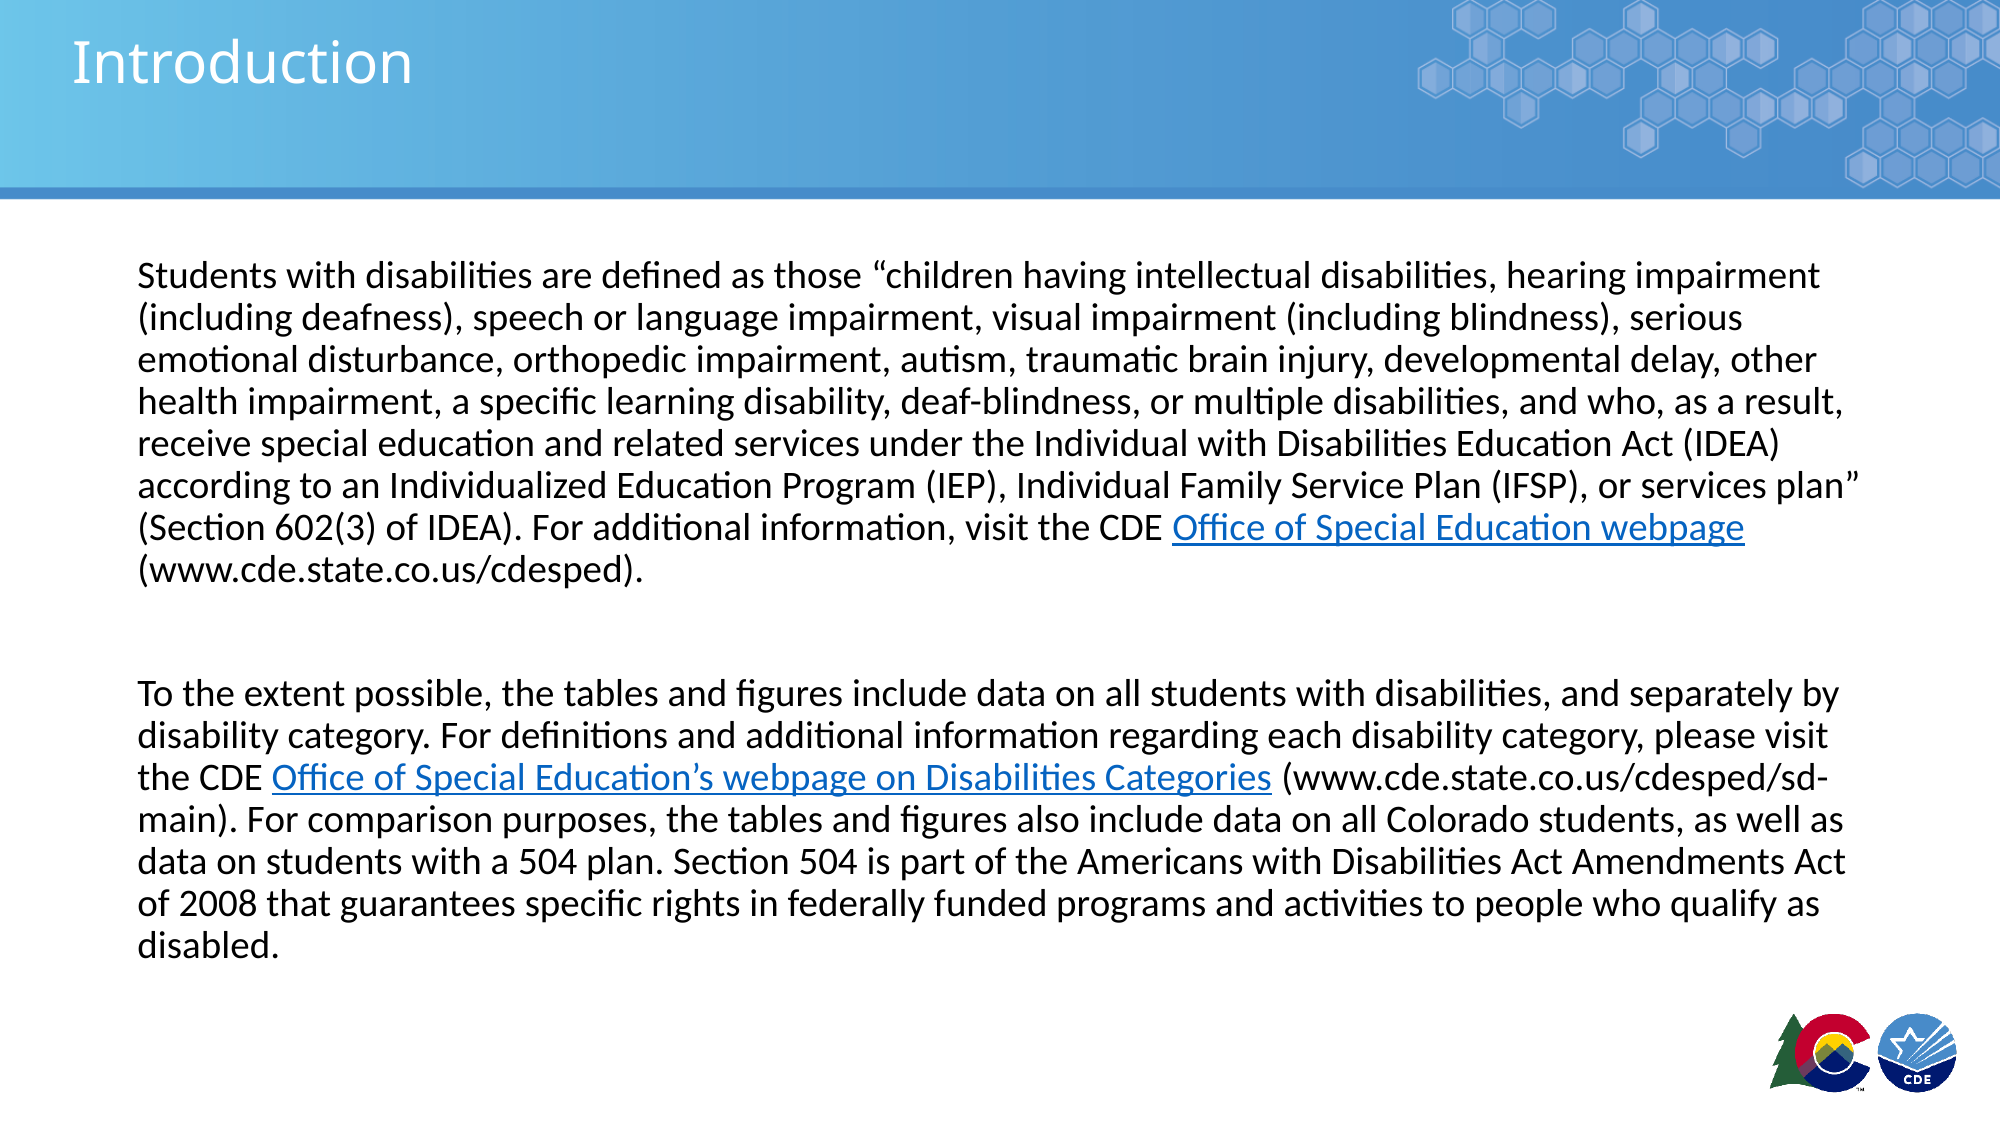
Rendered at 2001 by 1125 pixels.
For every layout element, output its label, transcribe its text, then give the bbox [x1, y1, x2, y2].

list Students with disabilities are defined as those “children having intellectual disabilities, hearing impairment (including deafness), speech or language impairment, visual impairment (including blindness), serious emotional disturbance, orthopedic impairment, autism, traumatic brain injury, developmental delay, other health impairment, a specific learning disability, deaf-blindness, or multiple disabilities, and who, as a result, receive special education and related services under the Individual with Disabilities Education Act (IDEA) according to an Individualized Education Program (IEP), Individual Family Service Plan (IFSP), or services plan” (Section 602(3) of IDEA). For additional information, visit the CDE Office of Special Education webpage (www.cde.state.co.us/cdesped). To the extent possible, the tables and figures include data on all students with disabilities, and separately by disability category. For definitions and additional information regarding each disability category, please visit the CDE Office of Special Education’s webpage on Disabilities Categories (www.cde.state.co.us/cdesped/sd-main). For comparison purposes, the tables and figures also include data on all Colorado students, as well as data on students with a 504 plan. Section 504 is part of the Americans with Disabilities Act Amendments Act of 2008 that guarantees specific rights in federally funded programs and activities to people who qualify as disabled. [137, 254, 1863, 969]
picture [0, 0, 2000, 200]
title Introduction [72, 33, 1396, 182]
picture [1768, 1012, 1957, 1093]
